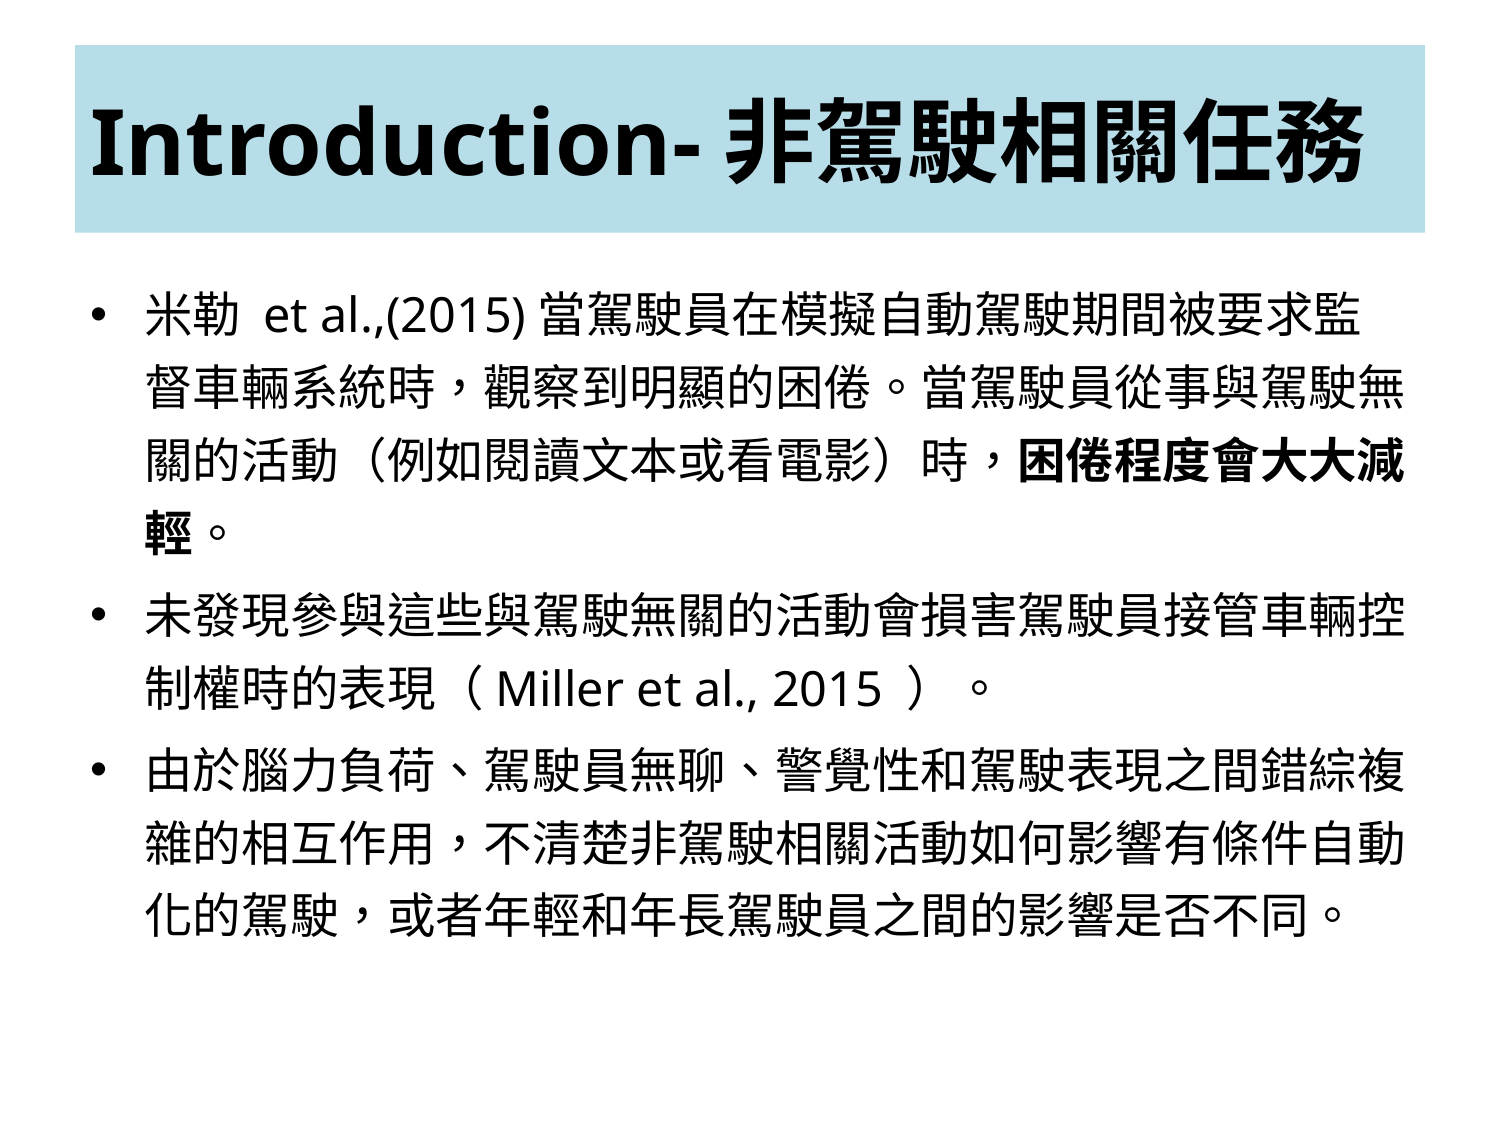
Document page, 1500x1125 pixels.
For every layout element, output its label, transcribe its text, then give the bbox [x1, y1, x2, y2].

title Introduction-非駕駛相關任務 [75, 45, 1425, 233]
list 米勒 et al.,(2015)當駕駛員在模擬自動駕駛期間被要求監督車輛系統時，觀察到明顯的困倦。當駕駛員從事與駕駛無關的活動（例如閱讀文本或看電影）時，困倦程度會大大減輕。 未發現參與這些與駕駛無關的活動會損害駕駛員接管車輛控制權時的表現（Miller et al., 2015 ）。 由於腦力負荷、駕駛員無聊、警覺性和駕駛表現之間錯綜複雜的相互作用，不清楚非駕駛相關活動如何影響有條件自動化的駕駛，或者年輕和年長駕駛員之間的影響是否不同。 [75, 262, 1425, 1005]
